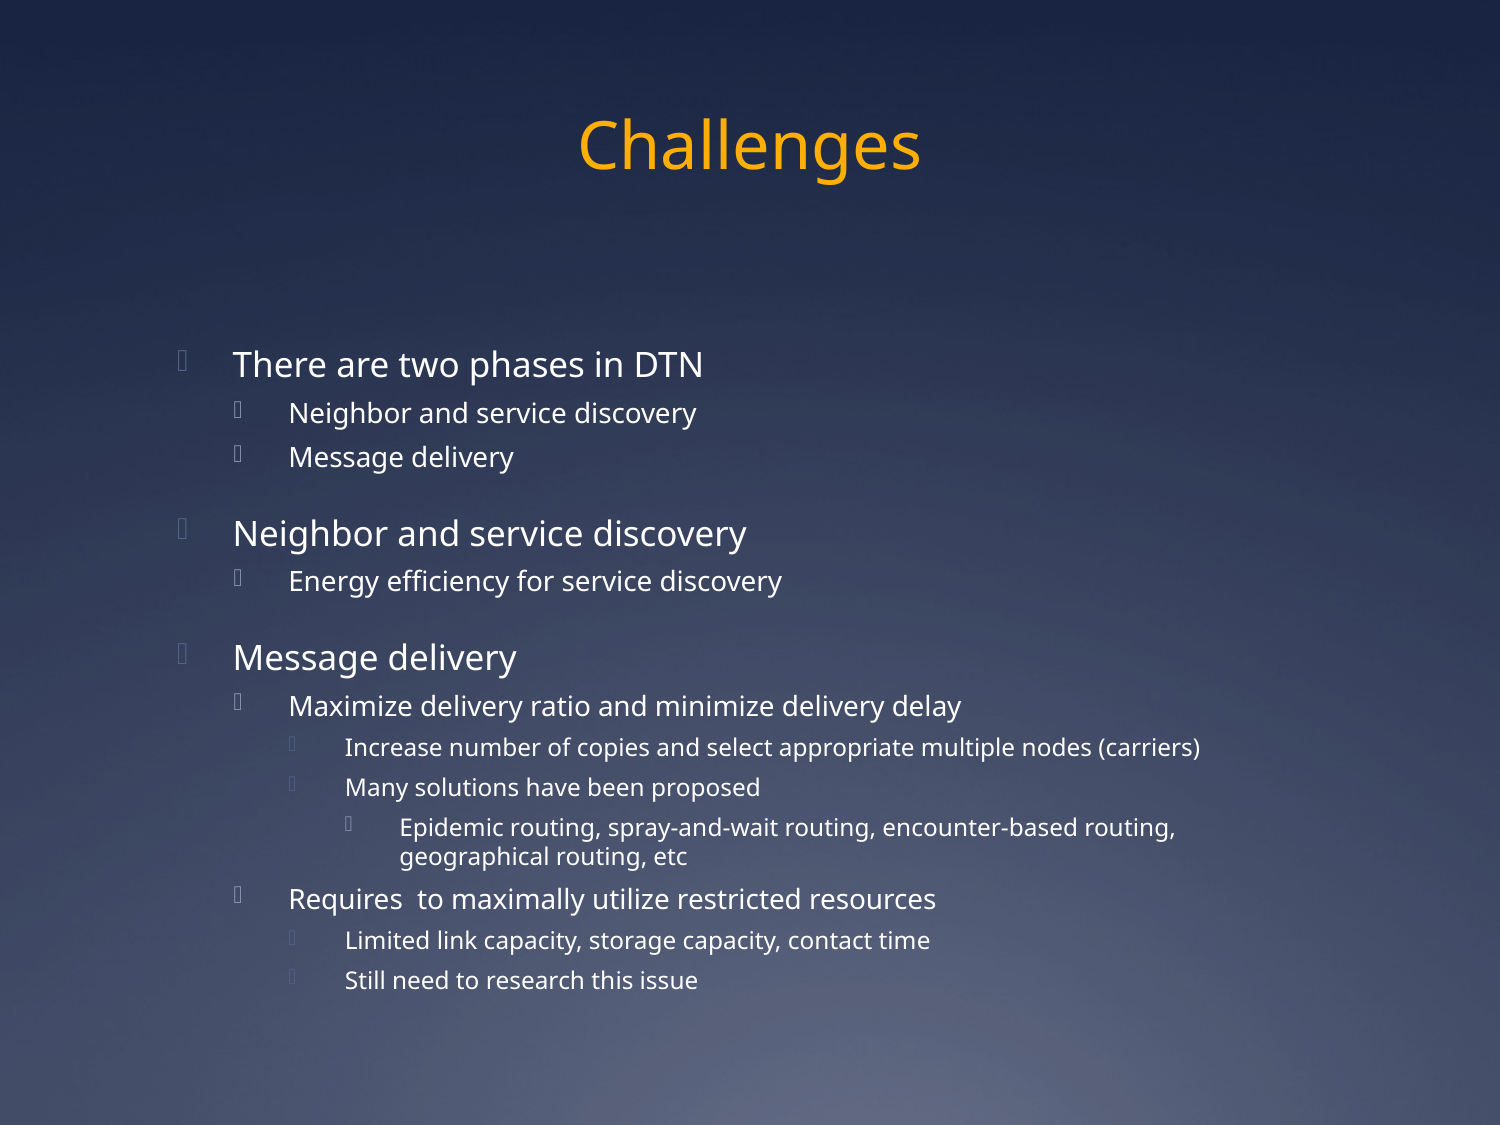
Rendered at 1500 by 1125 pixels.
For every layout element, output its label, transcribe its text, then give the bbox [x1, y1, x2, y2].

title Challenges [100, 95, 1400, 225]
list There are two phases in DTN Neighbor and service discovery Message delivery Neighbor and service discovery Energy efficiency for service discovery Message delivery Maximize delivery ratio and minimize delivery delay Increase number of copies and select appropriate multiple nodes (carriers) Many solutions have been proposed Epidemic routing, spray-and-wait routing, encounter-based routing, geographical routing, etc Requires to maximally utilize restricted resources Limited link capacity, storage capacity, contact time Still need to research this issue [162, 335, 1338, 1005]
